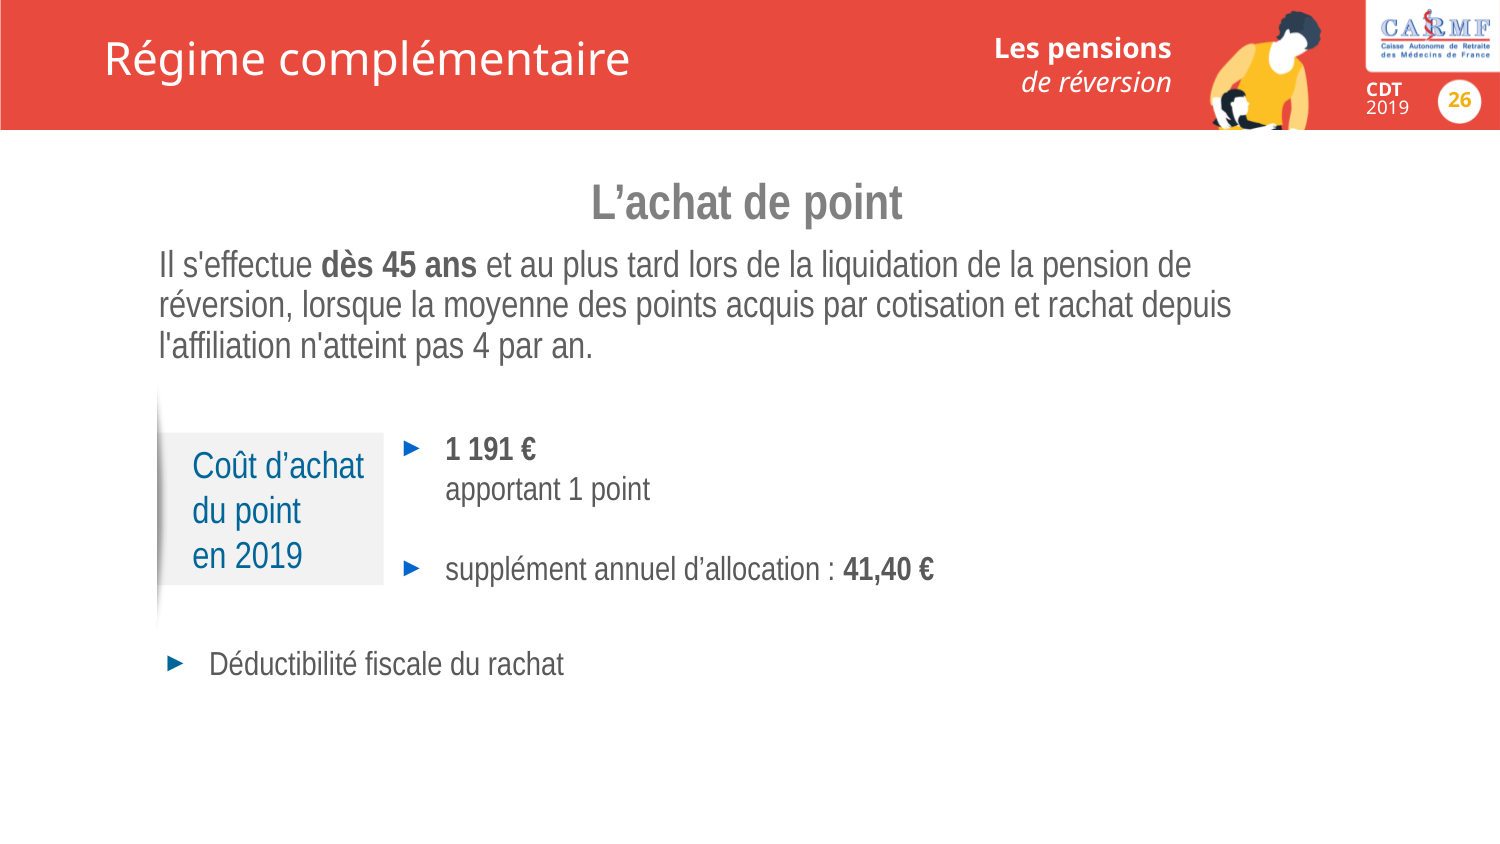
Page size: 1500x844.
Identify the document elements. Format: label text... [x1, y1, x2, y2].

list L’achat de point [88, 161, 1407, 238]
title Régime complémentaire [88, 0, 1046, 115]
picture [0, 0, 1500, 130]
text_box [123, 237, 1341, 691]
